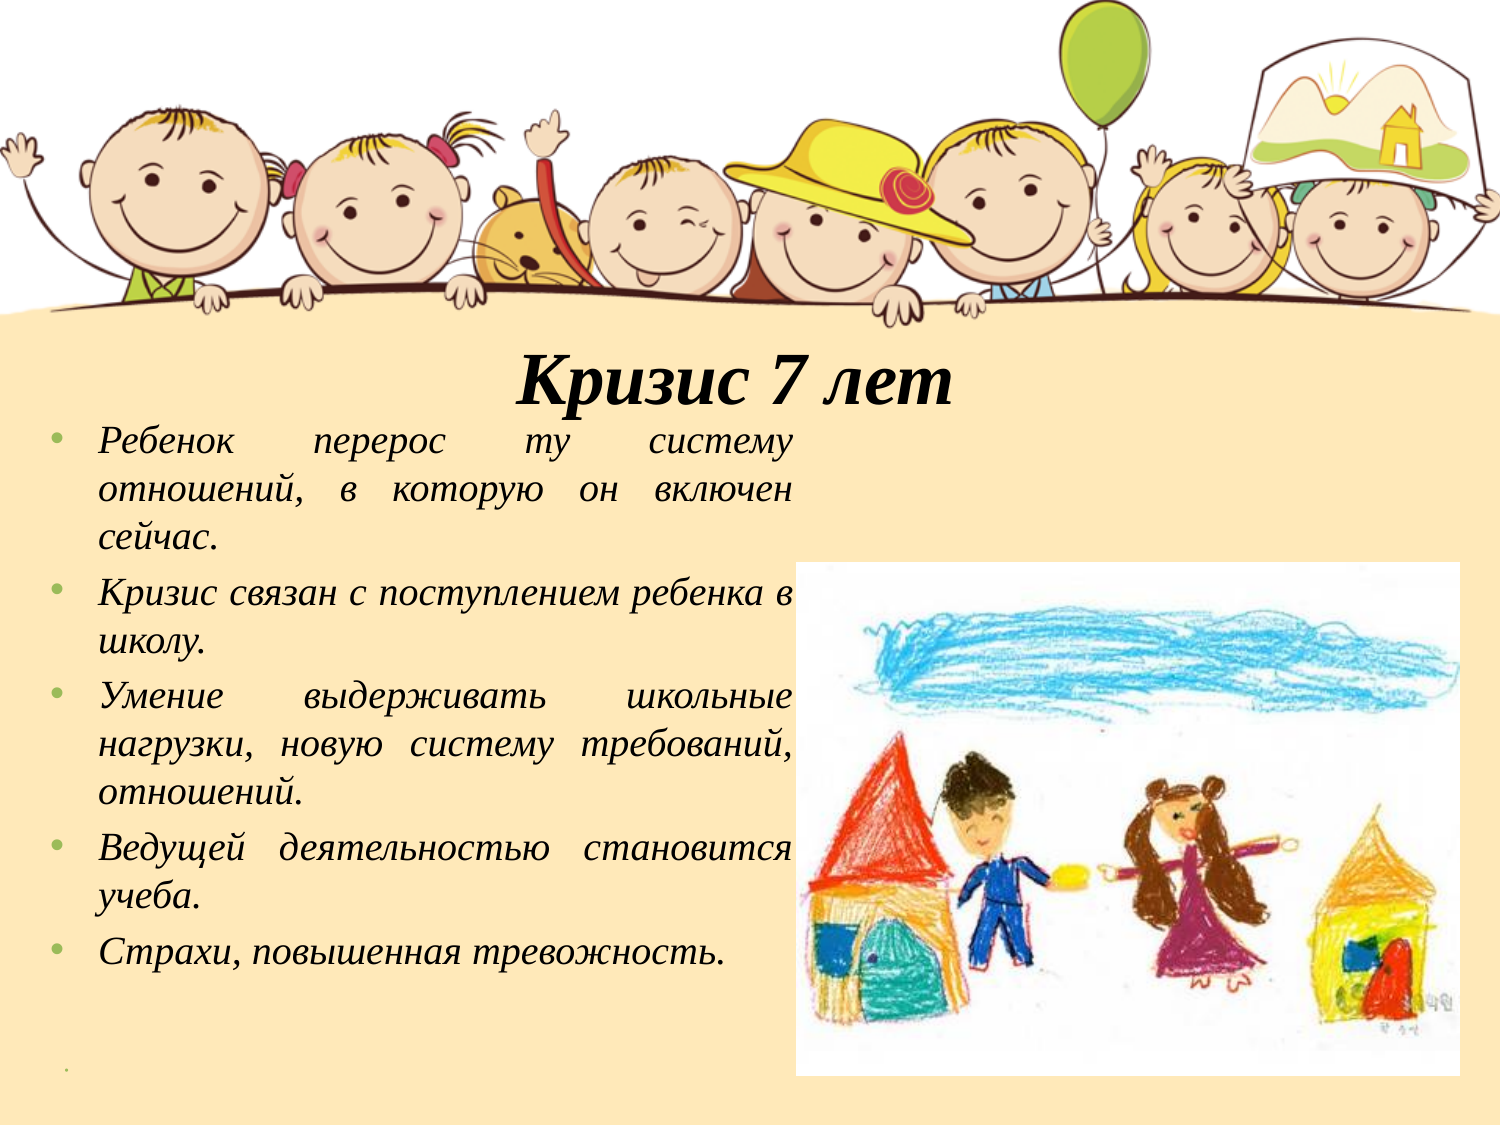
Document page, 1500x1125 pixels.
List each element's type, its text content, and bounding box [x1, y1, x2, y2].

list Ребенок перерос ту систему отношений, в которую он включен сейчас. Кризис связан с поступлением ребенка в школу. Умение выдерживать школьные нагрузки, новую систему требований, отношений. Ведущей деятельностью становится учеба. Страхи, повышенная тревожность. [34, 349, 809, 1091]
picture [0, 0, 1500, 1125]
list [796, 562, 1460, 1076]
title Кризис 7 лет [70, 316, 1421, 434]
